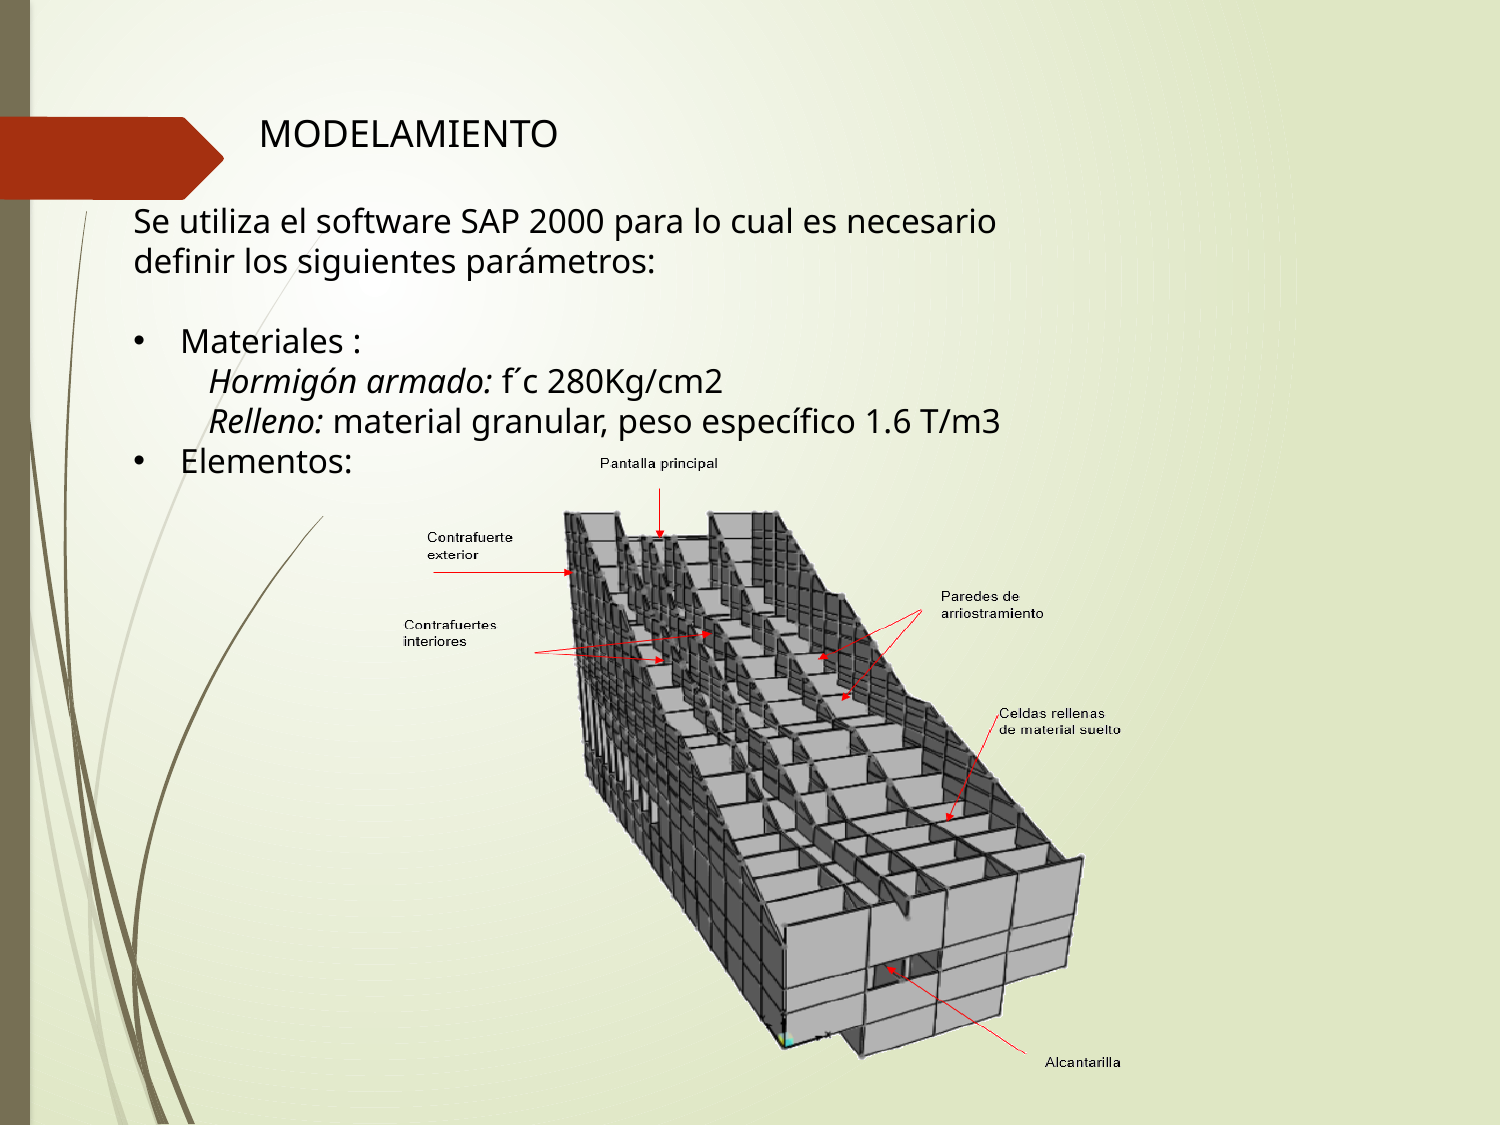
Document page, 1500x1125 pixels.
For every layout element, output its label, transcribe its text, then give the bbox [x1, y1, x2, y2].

picture [339, 430, 1191, 1100]
text_box MODELAMIENTO [243, 102, 584, 163]
text_box Se utiliza el software SAP 2000 para lo cual es necesario definir los siguientes parámetros: Materiales : Hormigón armado: f´c 280Kg/cm2 Relleno: material granular, peso específico 1.6 T/m3 Elementos: [118, 192, 1077, 807]
